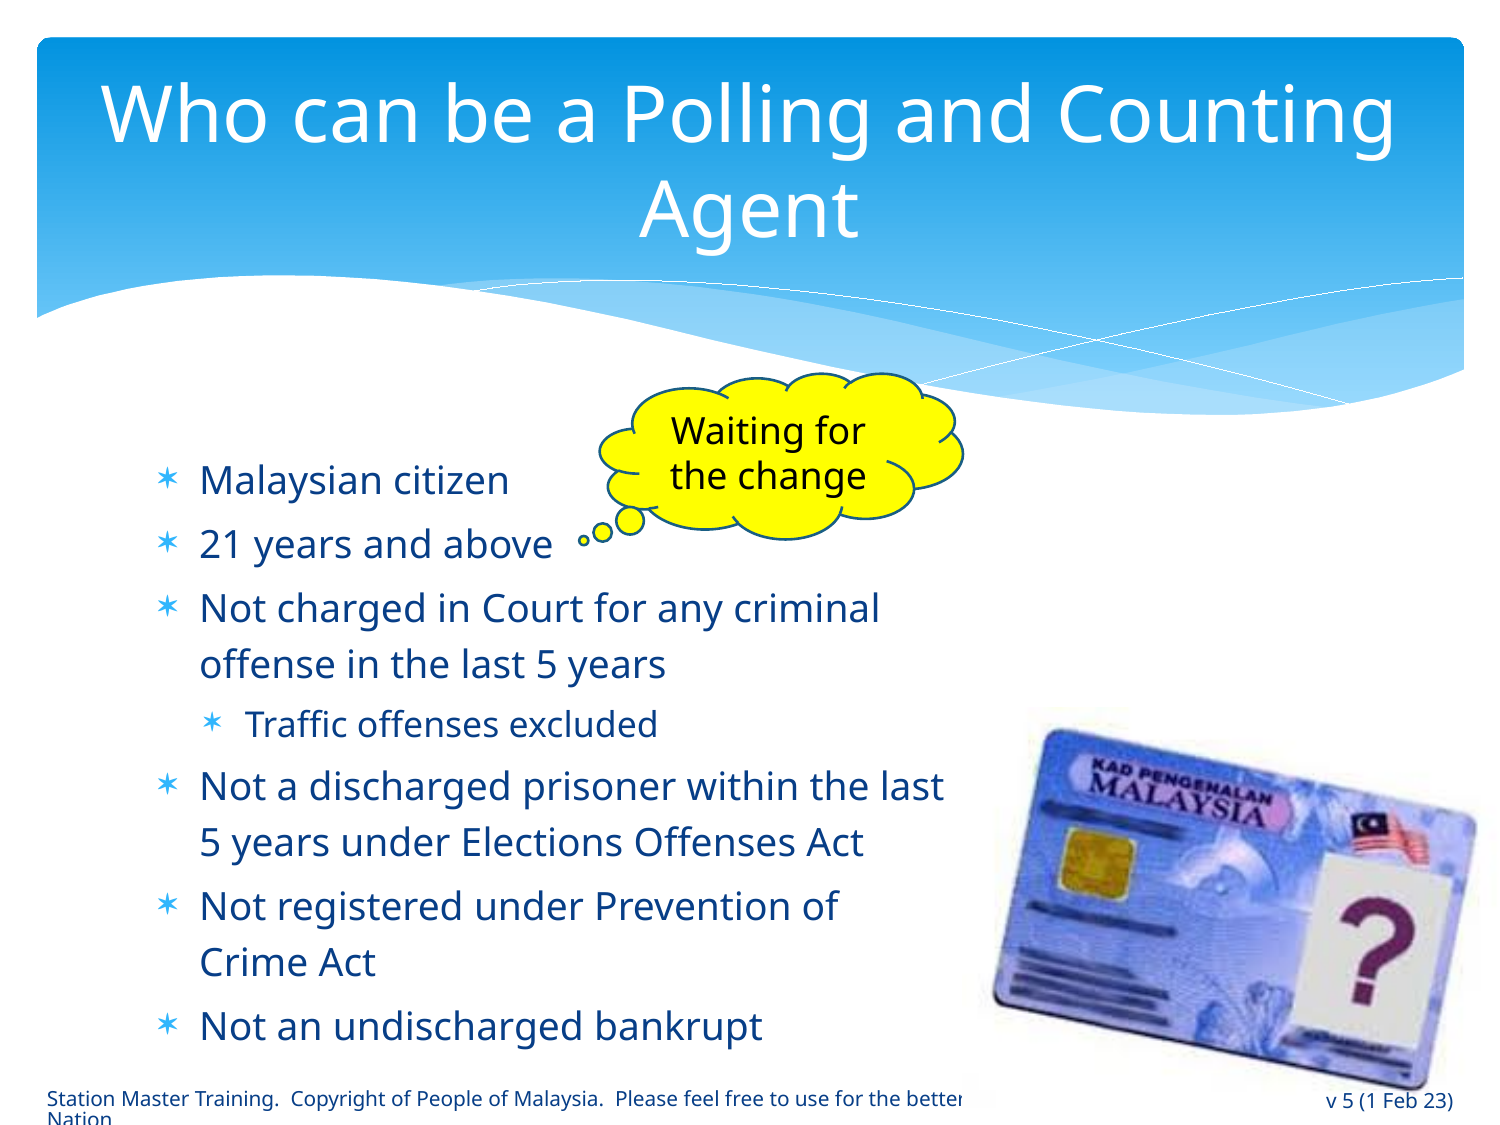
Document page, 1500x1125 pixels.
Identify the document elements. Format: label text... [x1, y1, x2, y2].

text_box Waiting for the change [598, 372, 965, 541]
text_box Waiting for the change [592, 522, 614, 543]
picture [962, 707, 1500, 1113]
footer Station Master Training. Copyright of People of Malaysia. Please feel free to use for the betterment of the Nation [31, 1080, 959, 1120]
list Malaysian citizen 21 years and above Not charged in Court for any criminal offense in the last 5 years Traffic offenses excluded Not a discharged prisoner within the last 5 years under Elections Offenses Act Not registered under Prevention of Crime Act Not an undischarged bankrupt [143, 438, 963, 1080]
title Who can be a Polling and Counting Agent [75, 55, 1425, 261]
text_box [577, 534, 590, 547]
